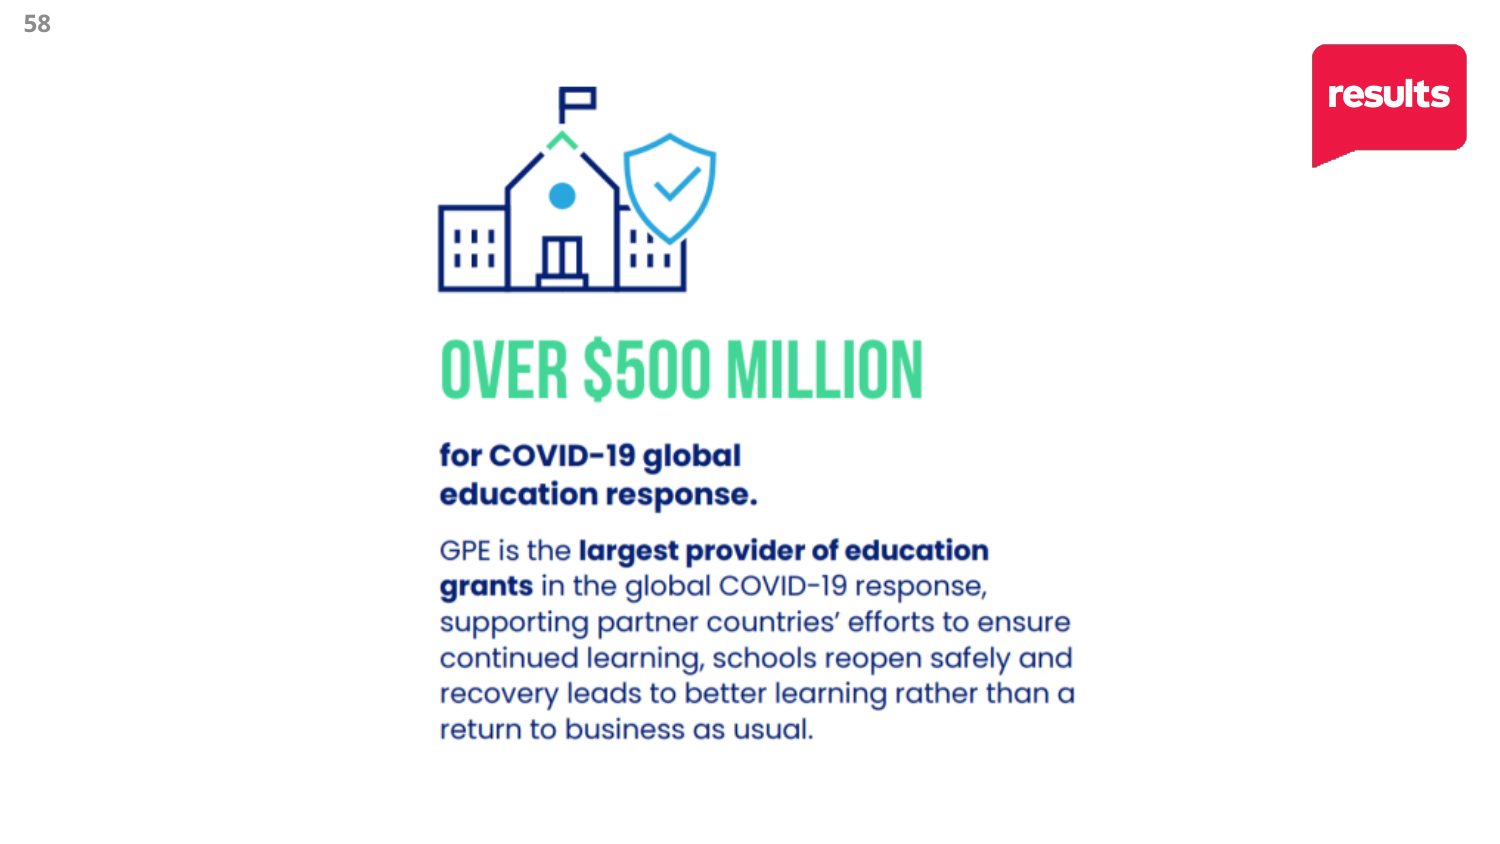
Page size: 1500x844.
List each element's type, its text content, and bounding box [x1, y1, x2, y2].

picture [1289, 22, 1490, 185]
picture [311, 56, 1189, 789]
slide_number 58 [0, 1, 75, 47]
